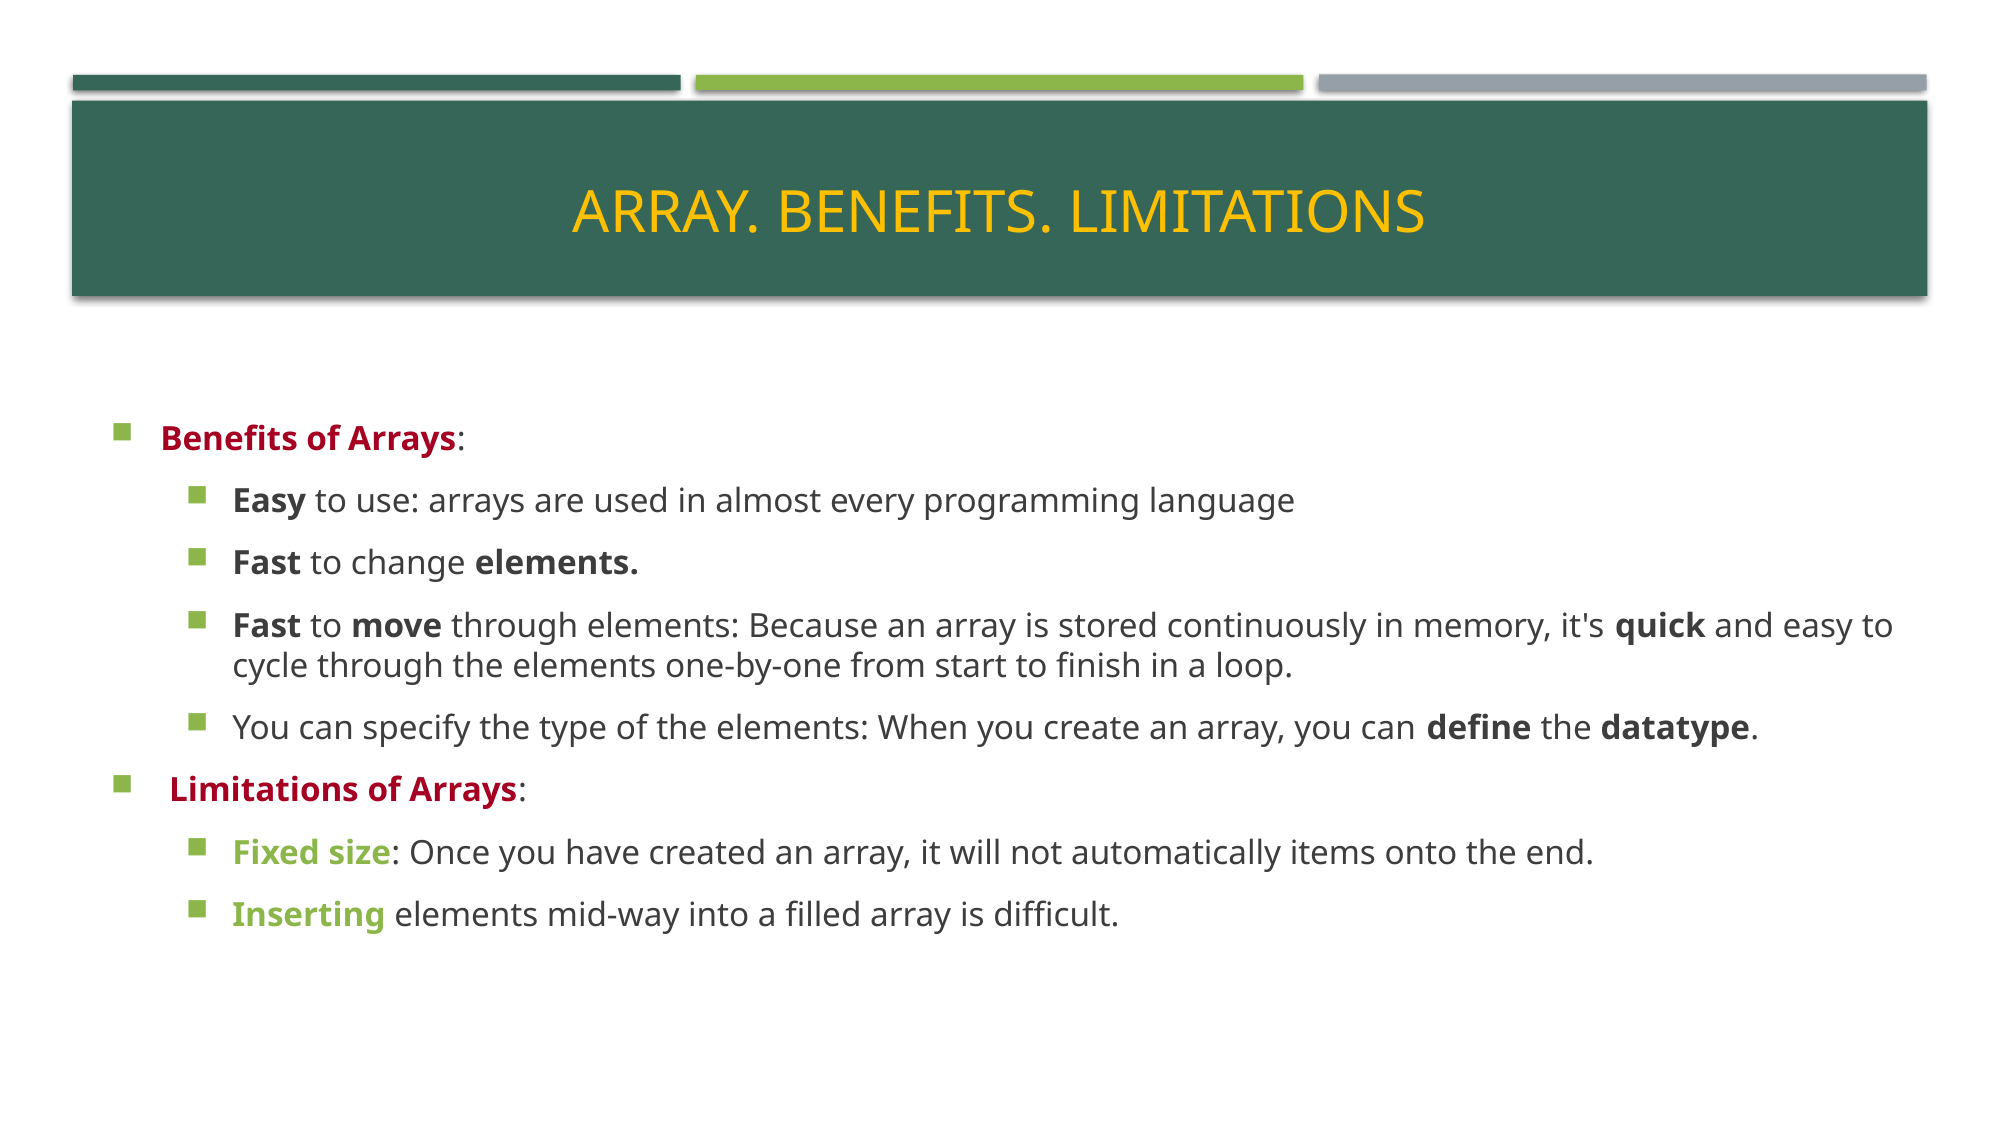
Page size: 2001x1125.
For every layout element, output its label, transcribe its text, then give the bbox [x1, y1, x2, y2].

title Array. Benefits. Limitations [95, 115, 1905, 252]
list Benefits of Arrays: Easy to use: arrays are used in almost every programming language Fast to change elements. Fast to move through elements: Because an array is stored continuously in memory, it's quick and easy to cycle through the elements one-by-one from start to finish in a loop. You can specify the type of the elements: When you create an array, you can define the datatype. Limitations of Arrays: Fixed size: Once you have created an array, it will not automatically items onto the end. Inserting elements mid-way into a filled array is difficult. [95, 328, 1919, 1022]
